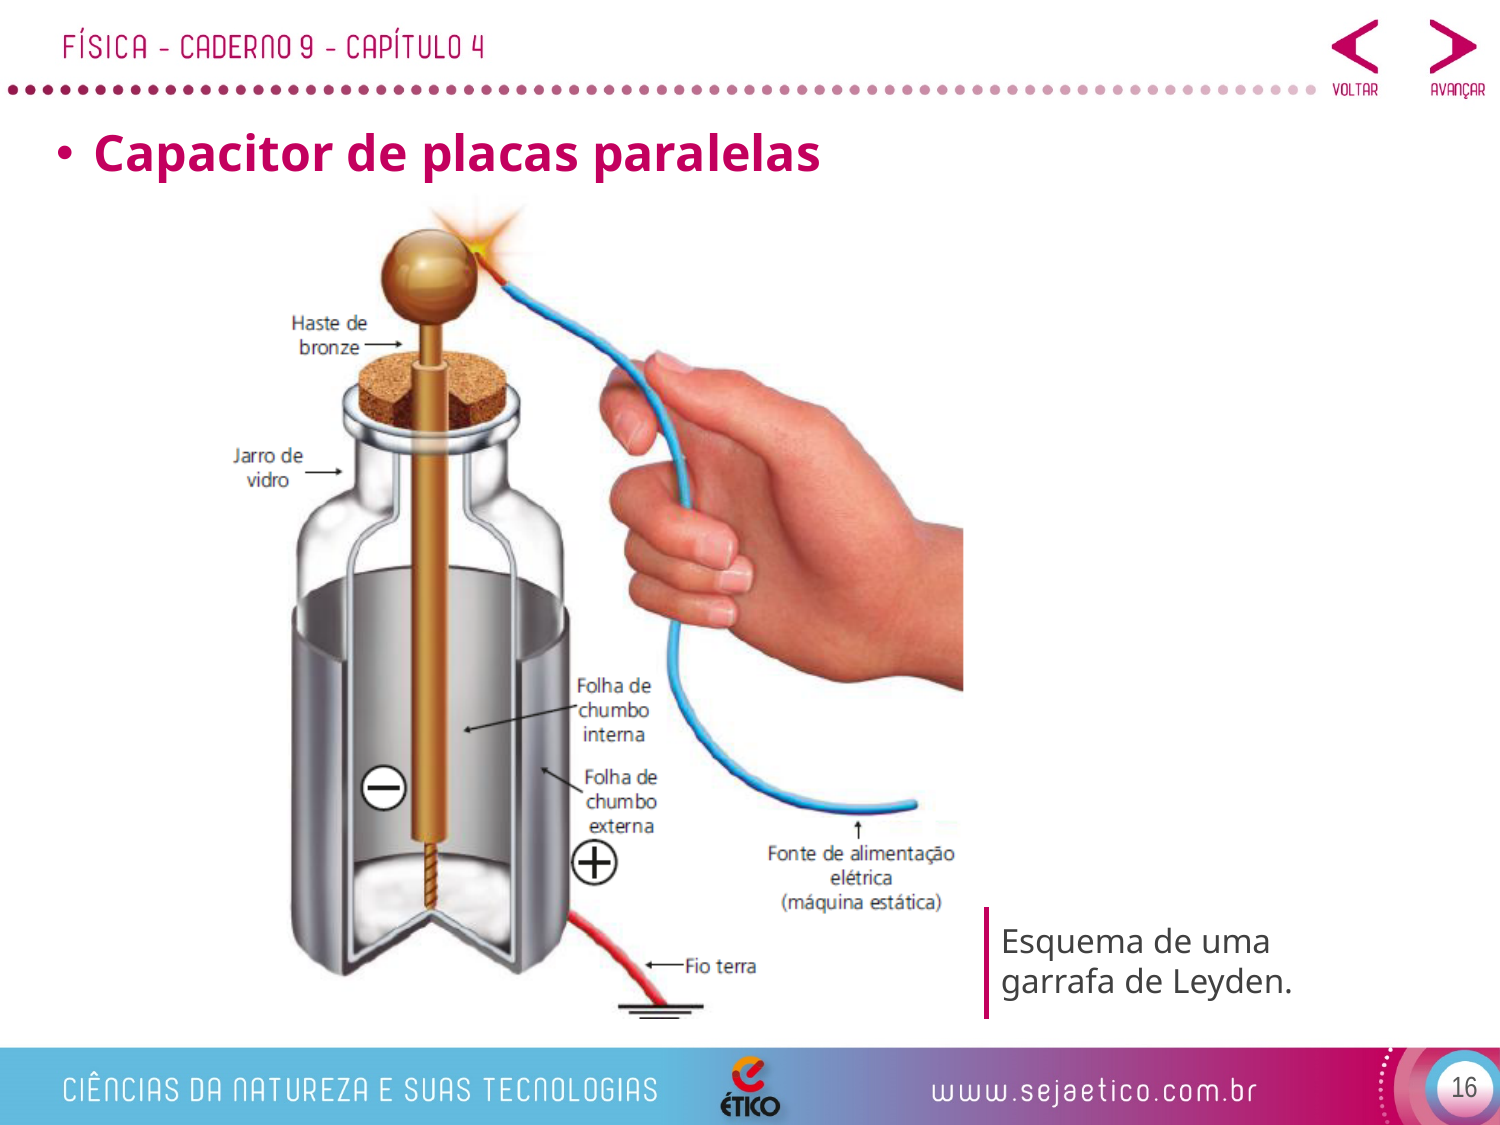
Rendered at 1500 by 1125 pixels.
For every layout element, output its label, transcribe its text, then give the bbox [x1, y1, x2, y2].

list Capacitor de placas paralelas [41, 120, 1459, 1019]
picture [0, 0, 1500, 1125]
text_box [226, 193, 1392, 1019]
